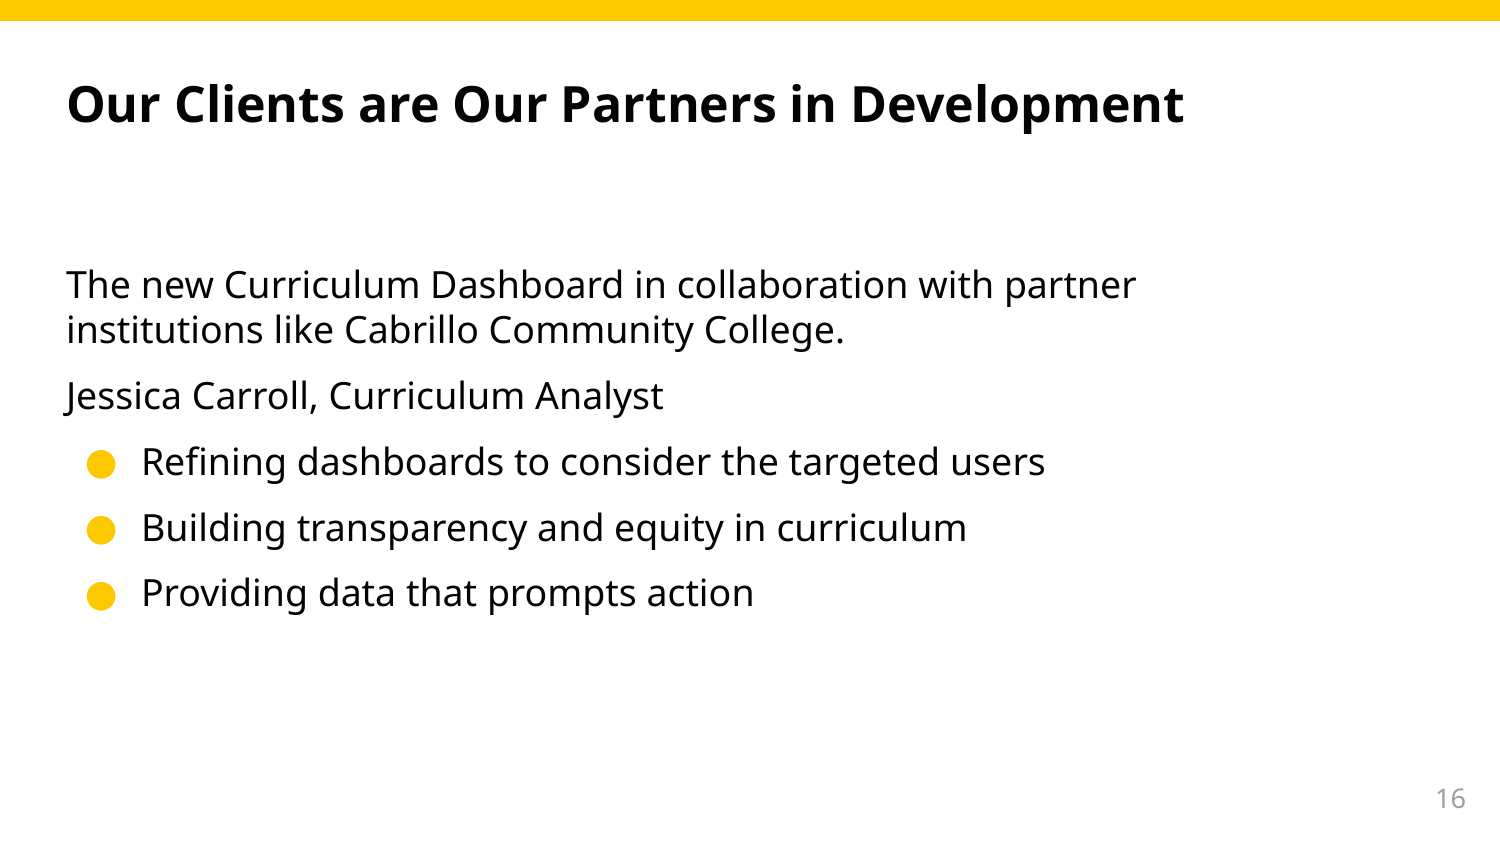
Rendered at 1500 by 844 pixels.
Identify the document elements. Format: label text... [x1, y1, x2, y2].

list The new Curriculum Dashboard in collaboration with partner institutions like Cabrillo Community College. Jessica Carroll, Curriculum Analyst Refining dashboards to consider the targeted users Building transparency and equity in curriculum Providing data that prompts action [51, 245, 1270, 785]
slide_number 16 [1391, 766, 1482, 832]
title Our Clients are Our Partners in Development [51, 57, 1449, 152]
